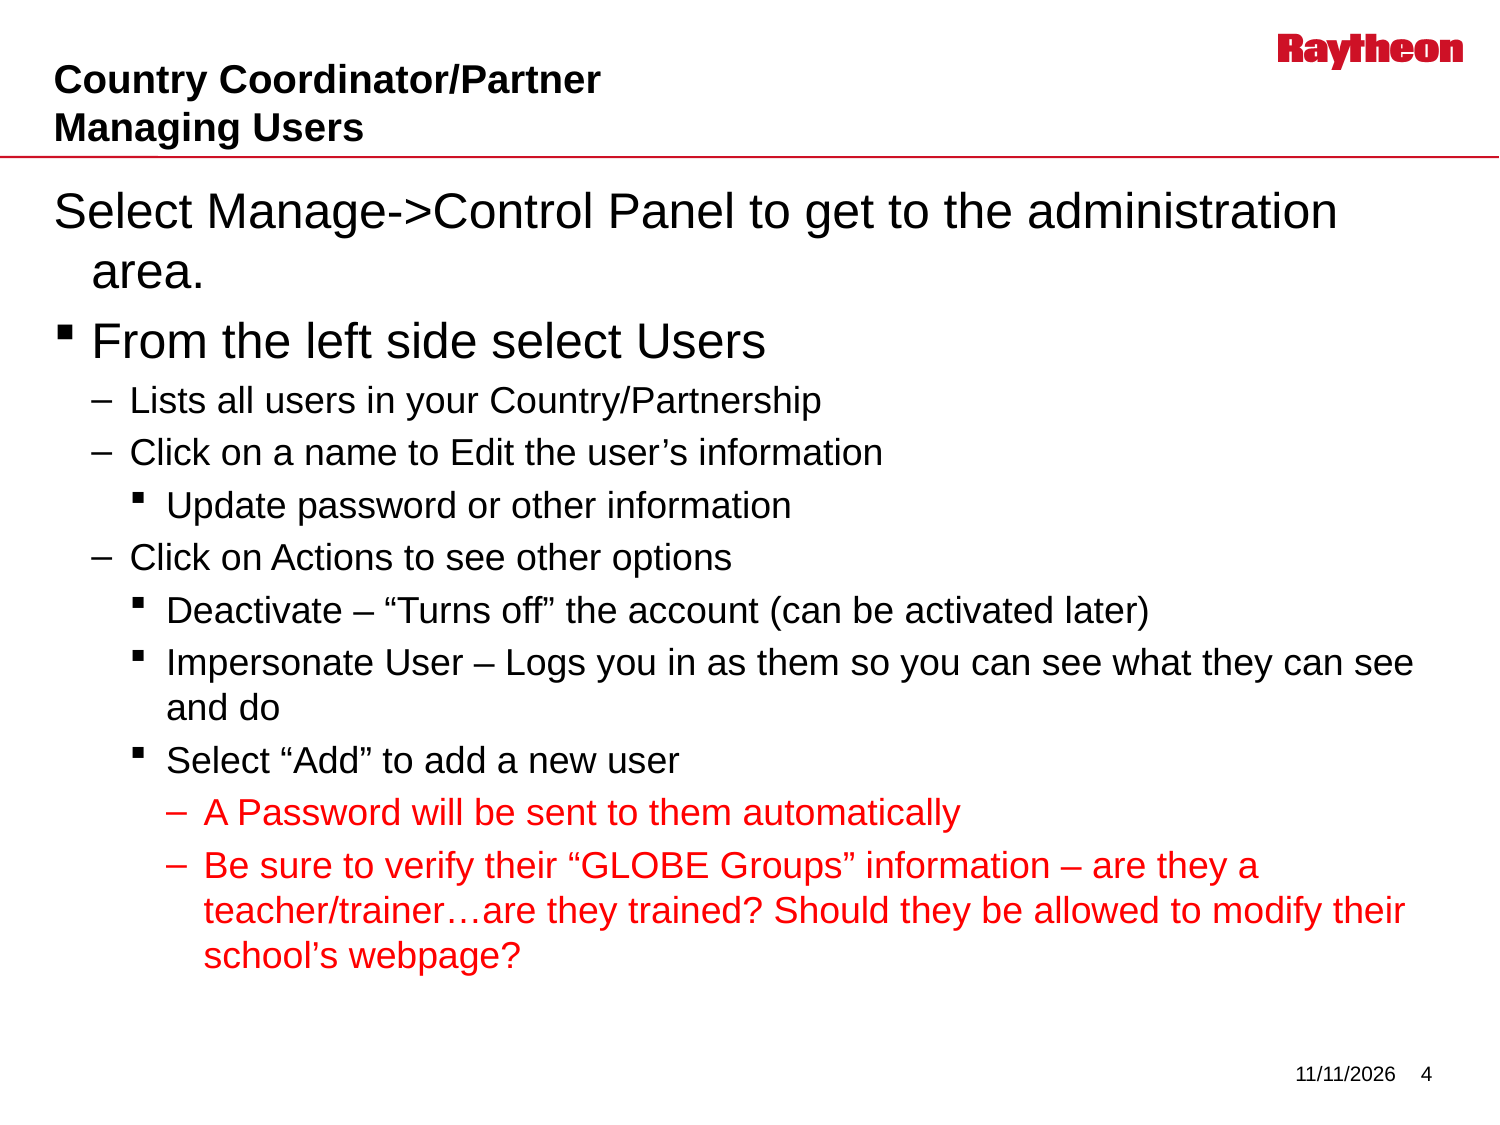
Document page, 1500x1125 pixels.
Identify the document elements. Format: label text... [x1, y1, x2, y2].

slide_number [1045, 1042, 1396, 1103]
picture [1278, 33, 1463, 70]
slide_number 4 [1420, 1042, 1490, 1103]
title Country Coordinator/Partner Managing Users [38, 45, 1225, 158]
list Select Manage->Control Panel to get to the administration area. From the left side select Users Lists all users in your Country/Partnership Click on a name to Edit the user’s information Update password or other information Click on Actions to see other options Deactivate – “Turns off” the account (can be activated later) Impersonate User – Logs you in as them so you can see what they can see and do Select “Add” to add a new user A Password will be sent to them automatically Be sure to verify their “GLOBE Groups” information – are they a teacher/trainer…are they trained? Should they be allowed to modify their school’s webpage? [38, 170, 1461, 1075]
